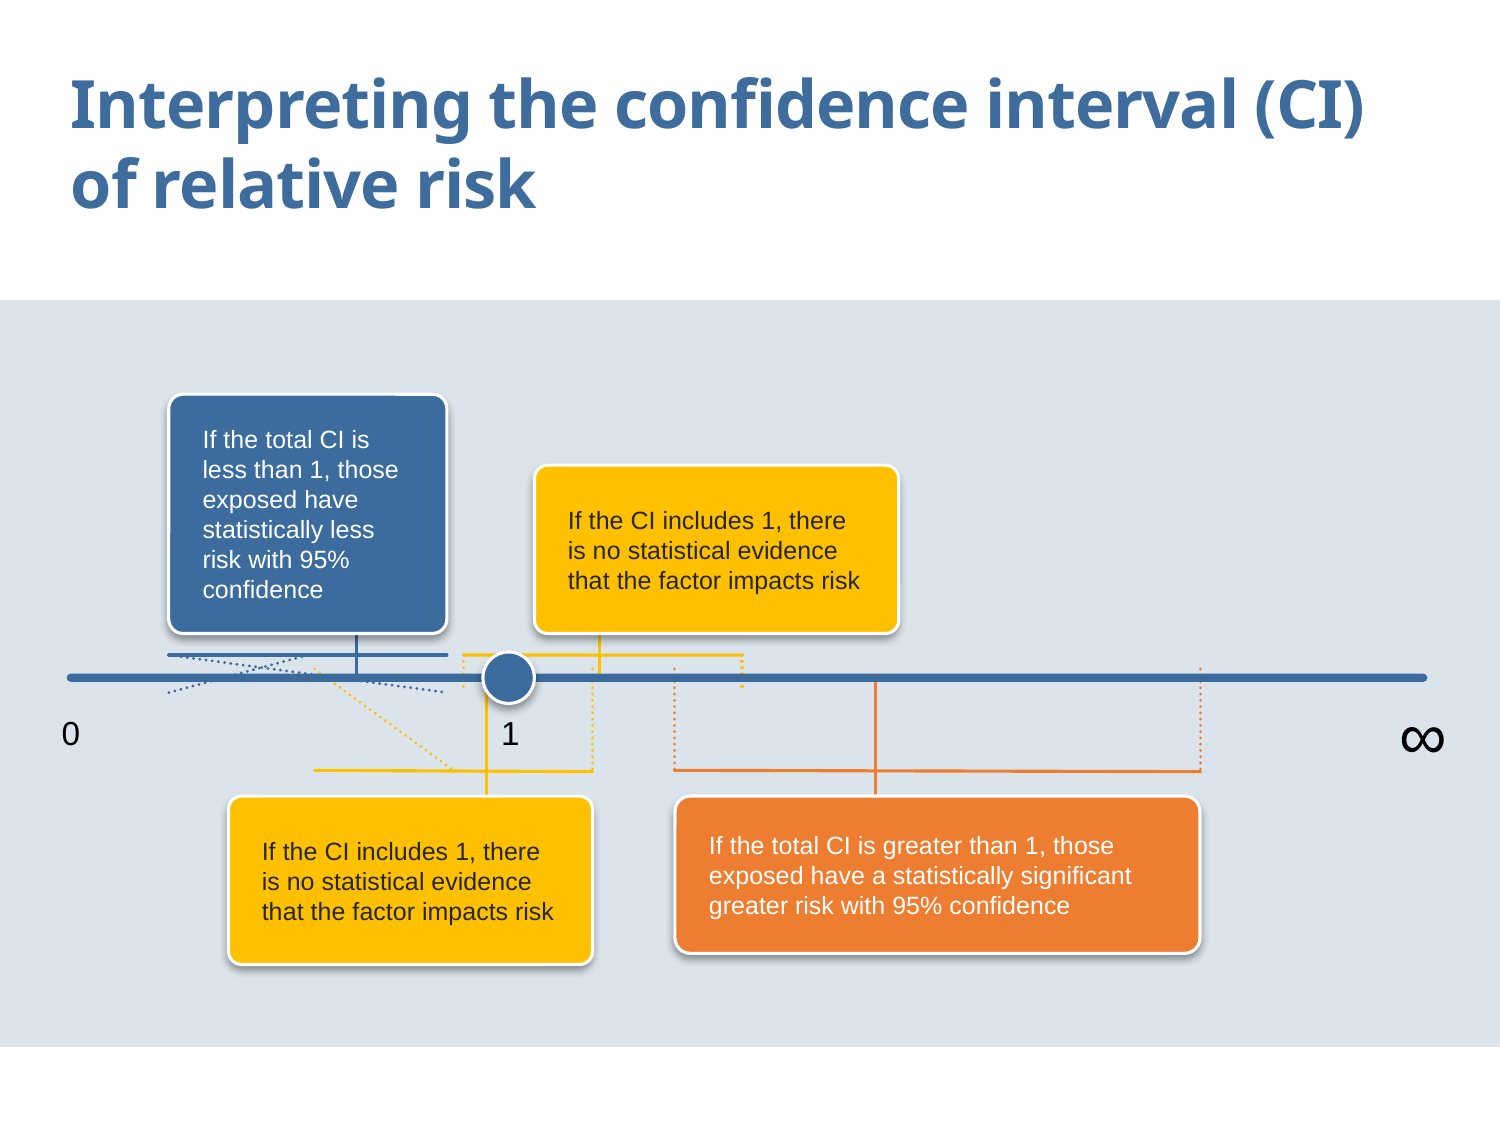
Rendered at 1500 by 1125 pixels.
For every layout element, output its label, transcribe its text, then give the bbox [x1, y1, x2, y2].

text_box If the total CI is greater than 1, those exposed have a statistically significant greater risk with 95% confidence [672, 793, 1203, 956]
text_box [482, 651, 535, 704]
text_box If the CI includes 1, there is no statistical evidence that the factor impacts risk [226, 794, 595, 967]
text_box [0, 298, 1500, 1049]
text_box 0 [43, 712, 99, 753]
text_box If the total CI is less than 1, those exposed have statistically less risk with 95% confidence [166, 392, 449, 636]
text_box If the CI includes 1, there is no statistical evidence that the factor impacts risk [532, 463, 901, 636]
text_box ∞ [1395, 692, 1451, 773]
text_box Interpreting the confidence interval (CI) of relative risk [70, 62, 1424, 223]
text_box 1 [491, 712, 538, 753]
